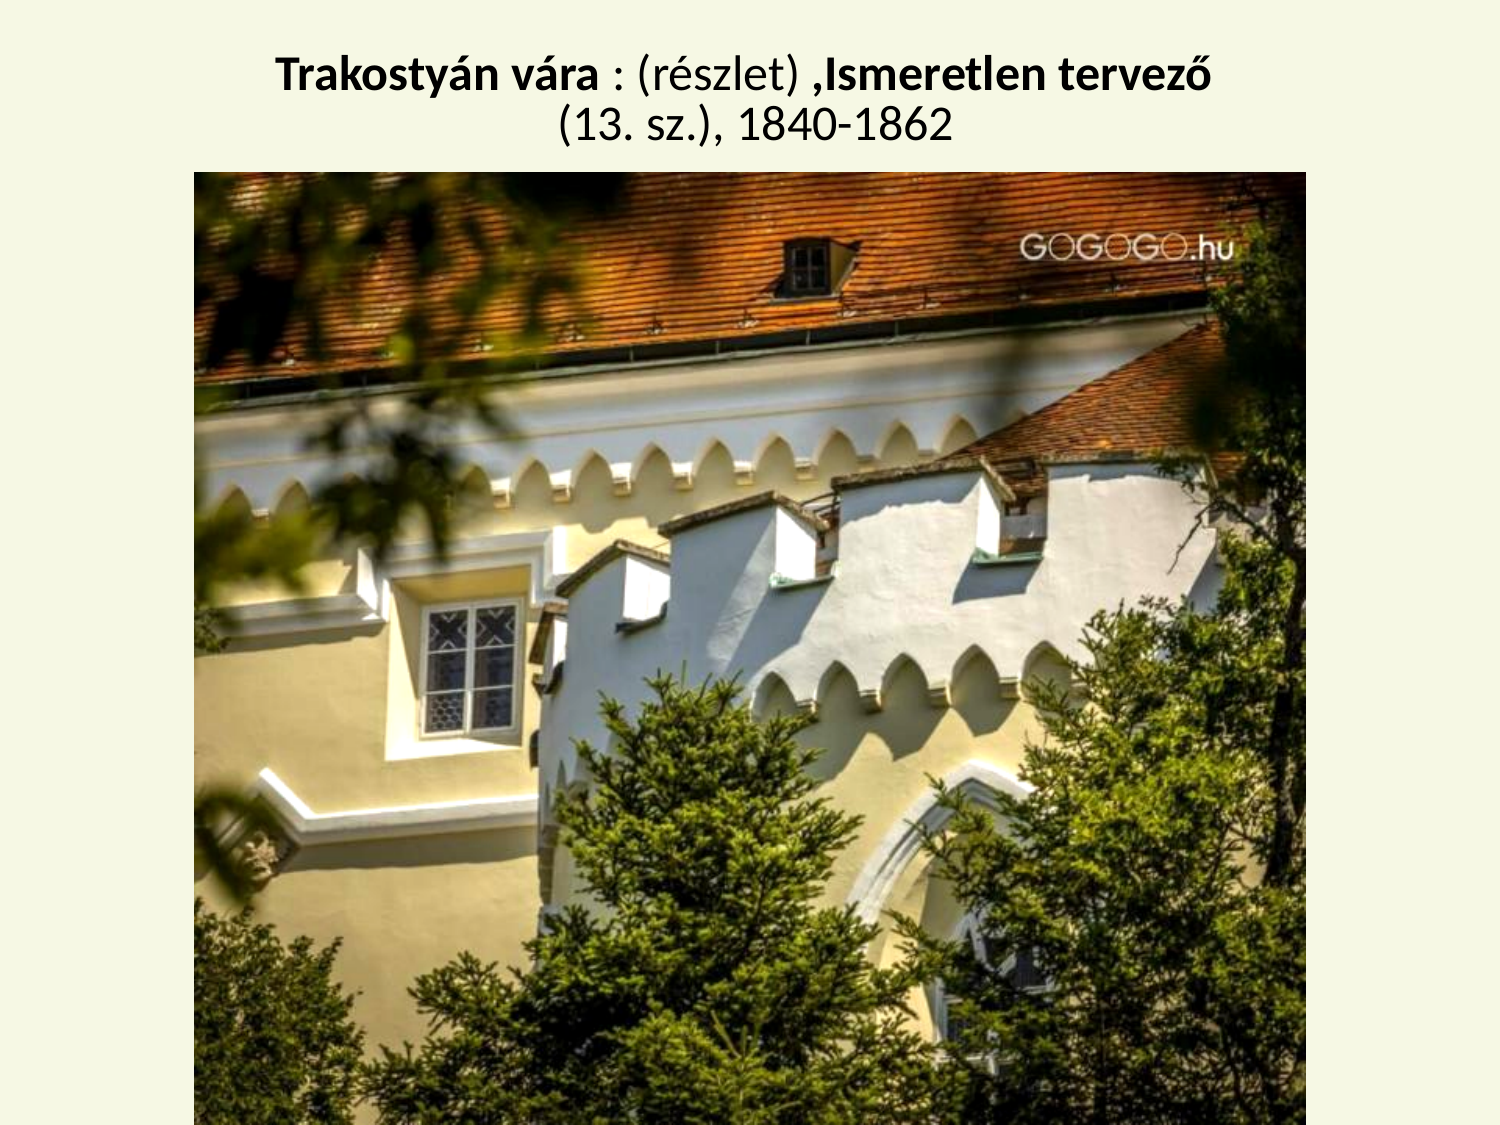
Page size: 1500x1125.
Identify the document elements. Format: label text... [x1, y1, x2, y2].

picture [193, 172, 1307, 1125]
text_box Trakostyán vára : (részlet) ,Ismeretlen tervező (13. sz.), 1840-1862 [0, 42, 1500, 158]
